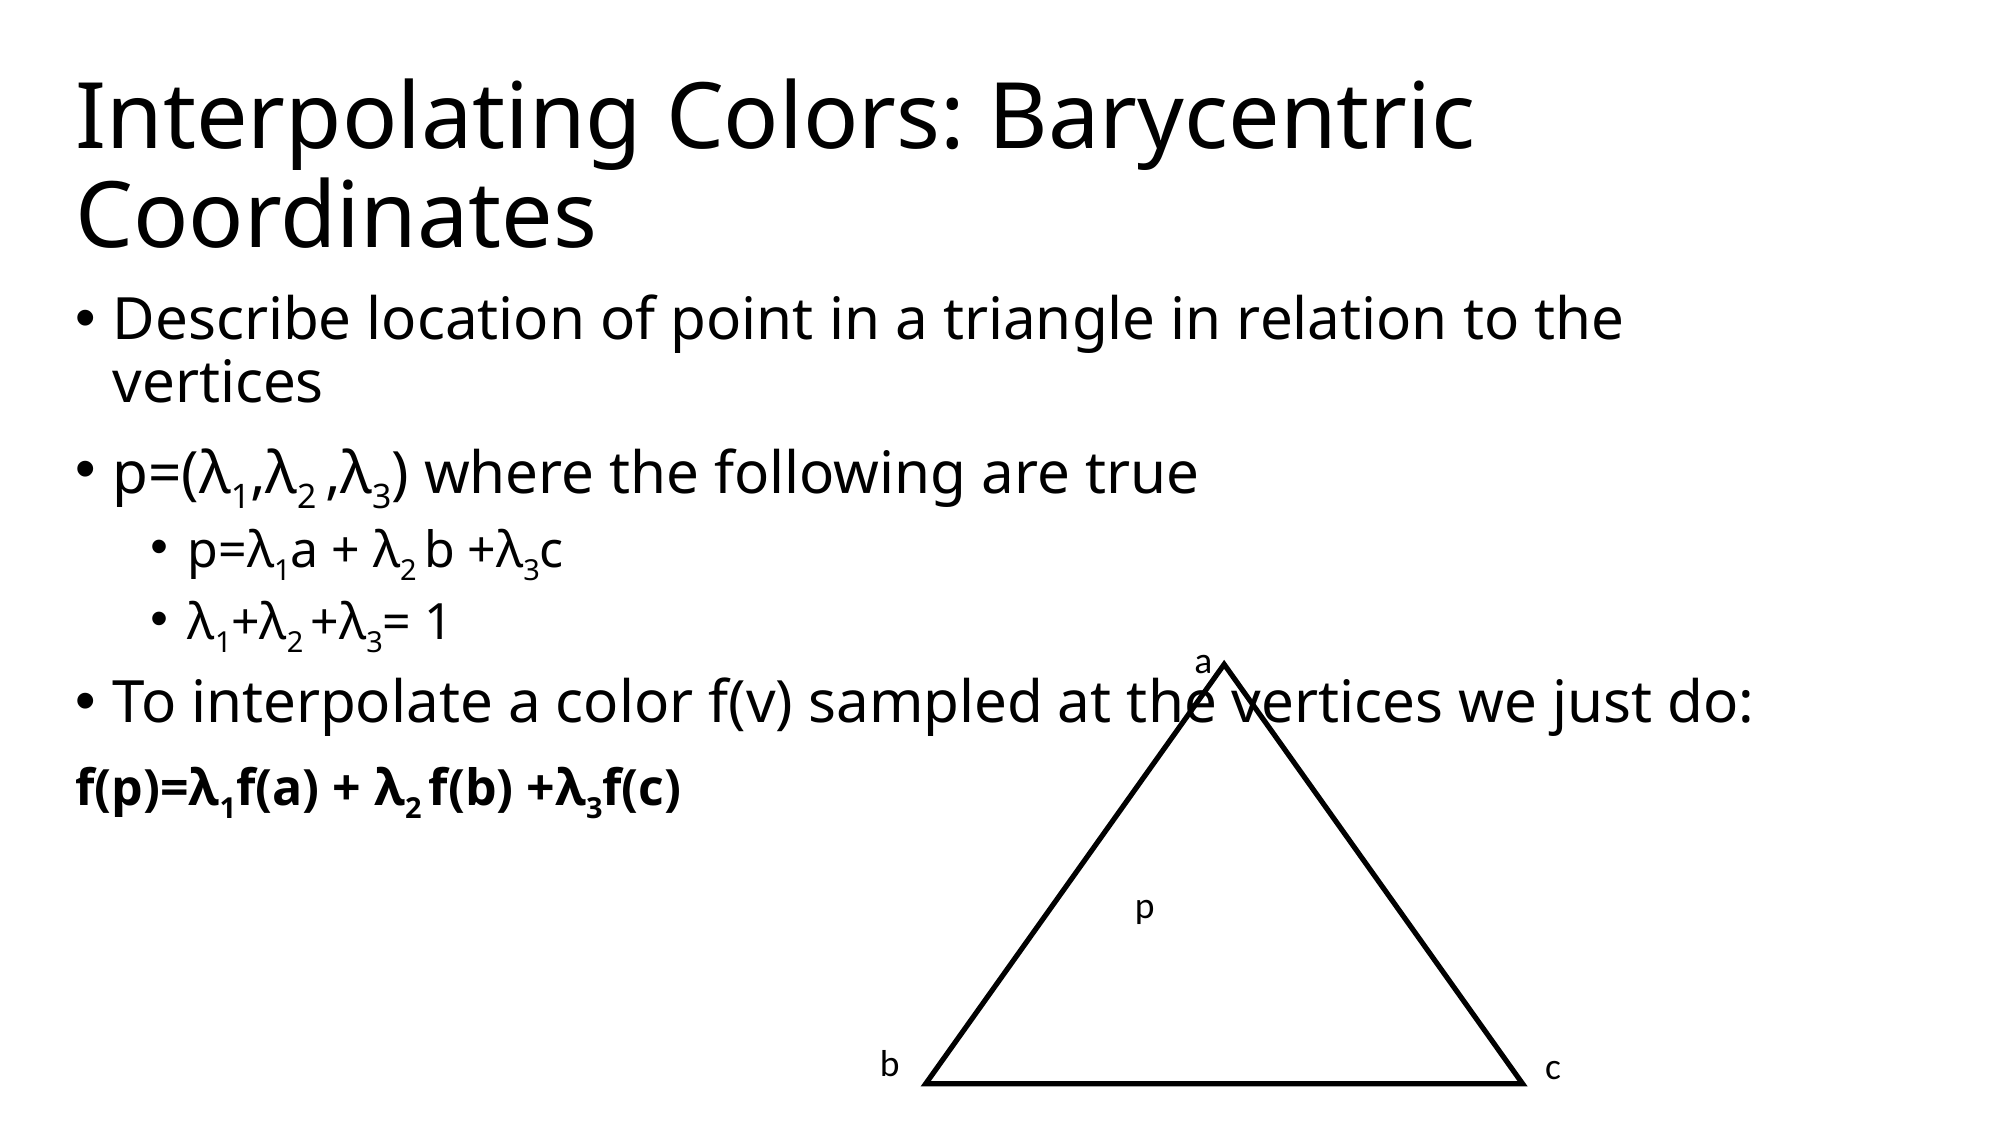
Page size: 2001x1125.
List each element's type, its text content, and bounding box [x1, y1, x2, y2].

title Interpolating Colors: Barycentric Coordinates [60, 59, 2000, 278]
text_box p [1119, 873, 1188, 934]
text_box c [1530, 1034, 1635, 1095]
text_box a [1179, 629, 1253, 689]
text_box [936, 689, 1524, 1085]
list Describe location of point in a triangle in relation to the vertices p=(λ1,λ2 ,λ3) where the following are true p=λ1a + λ2 b +λ3c λ1+λ2 +λ3= 1 To interpolate a color f(v) sampled at the vertices we just do: f(p)=λ1f(a) + λ2 f(b) +λ3f(c) [60, 282, 1863, 885]
text_box b [865, 1031, 936, 1092]
